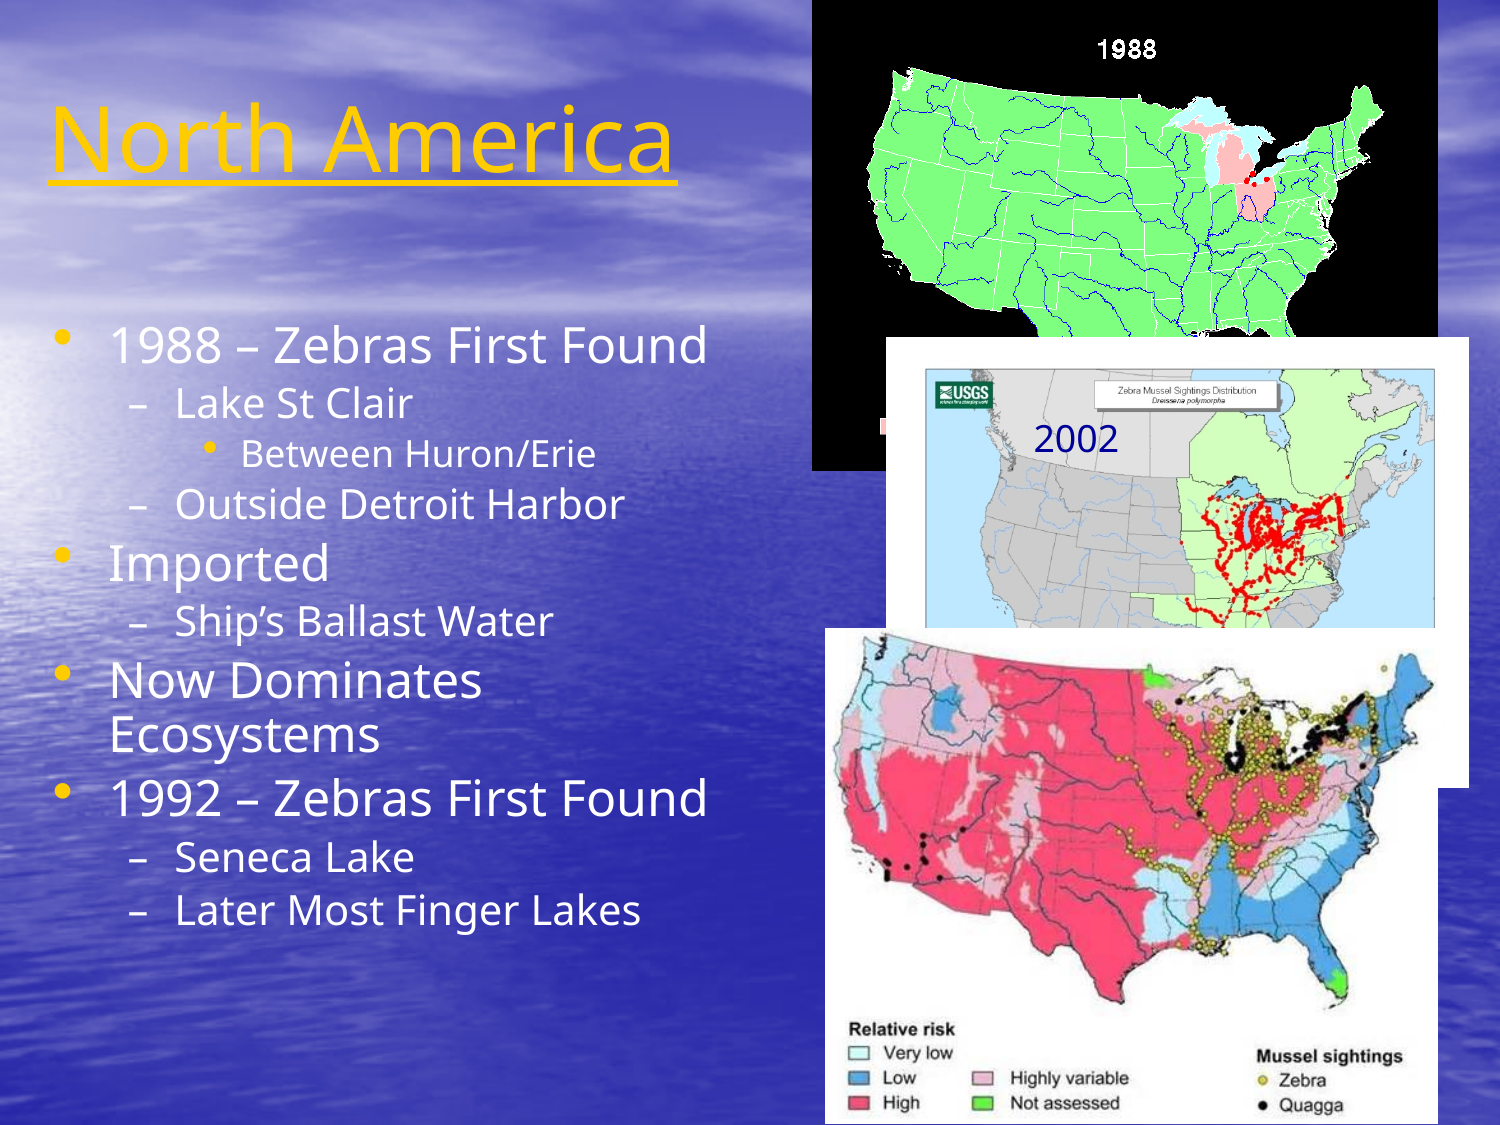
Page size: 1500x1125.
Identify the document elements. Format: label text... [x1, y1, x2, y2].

text_box North America [12, 62, 713, 225]
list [812, 0, 1438, 471]
picture [824, 627, 1438, 1124]
list 1988 – Zebras First Found Lake St Clair Between Huron/Erie Outside Detroit Harbor Imported Ship’s Ballast Water Now Dominates Ecosystems 1992 – Zebras First Found Seneca Lake Later Most Finger Lakes [37, 312, 738, 988]
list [886, 337, 1469, 788]
